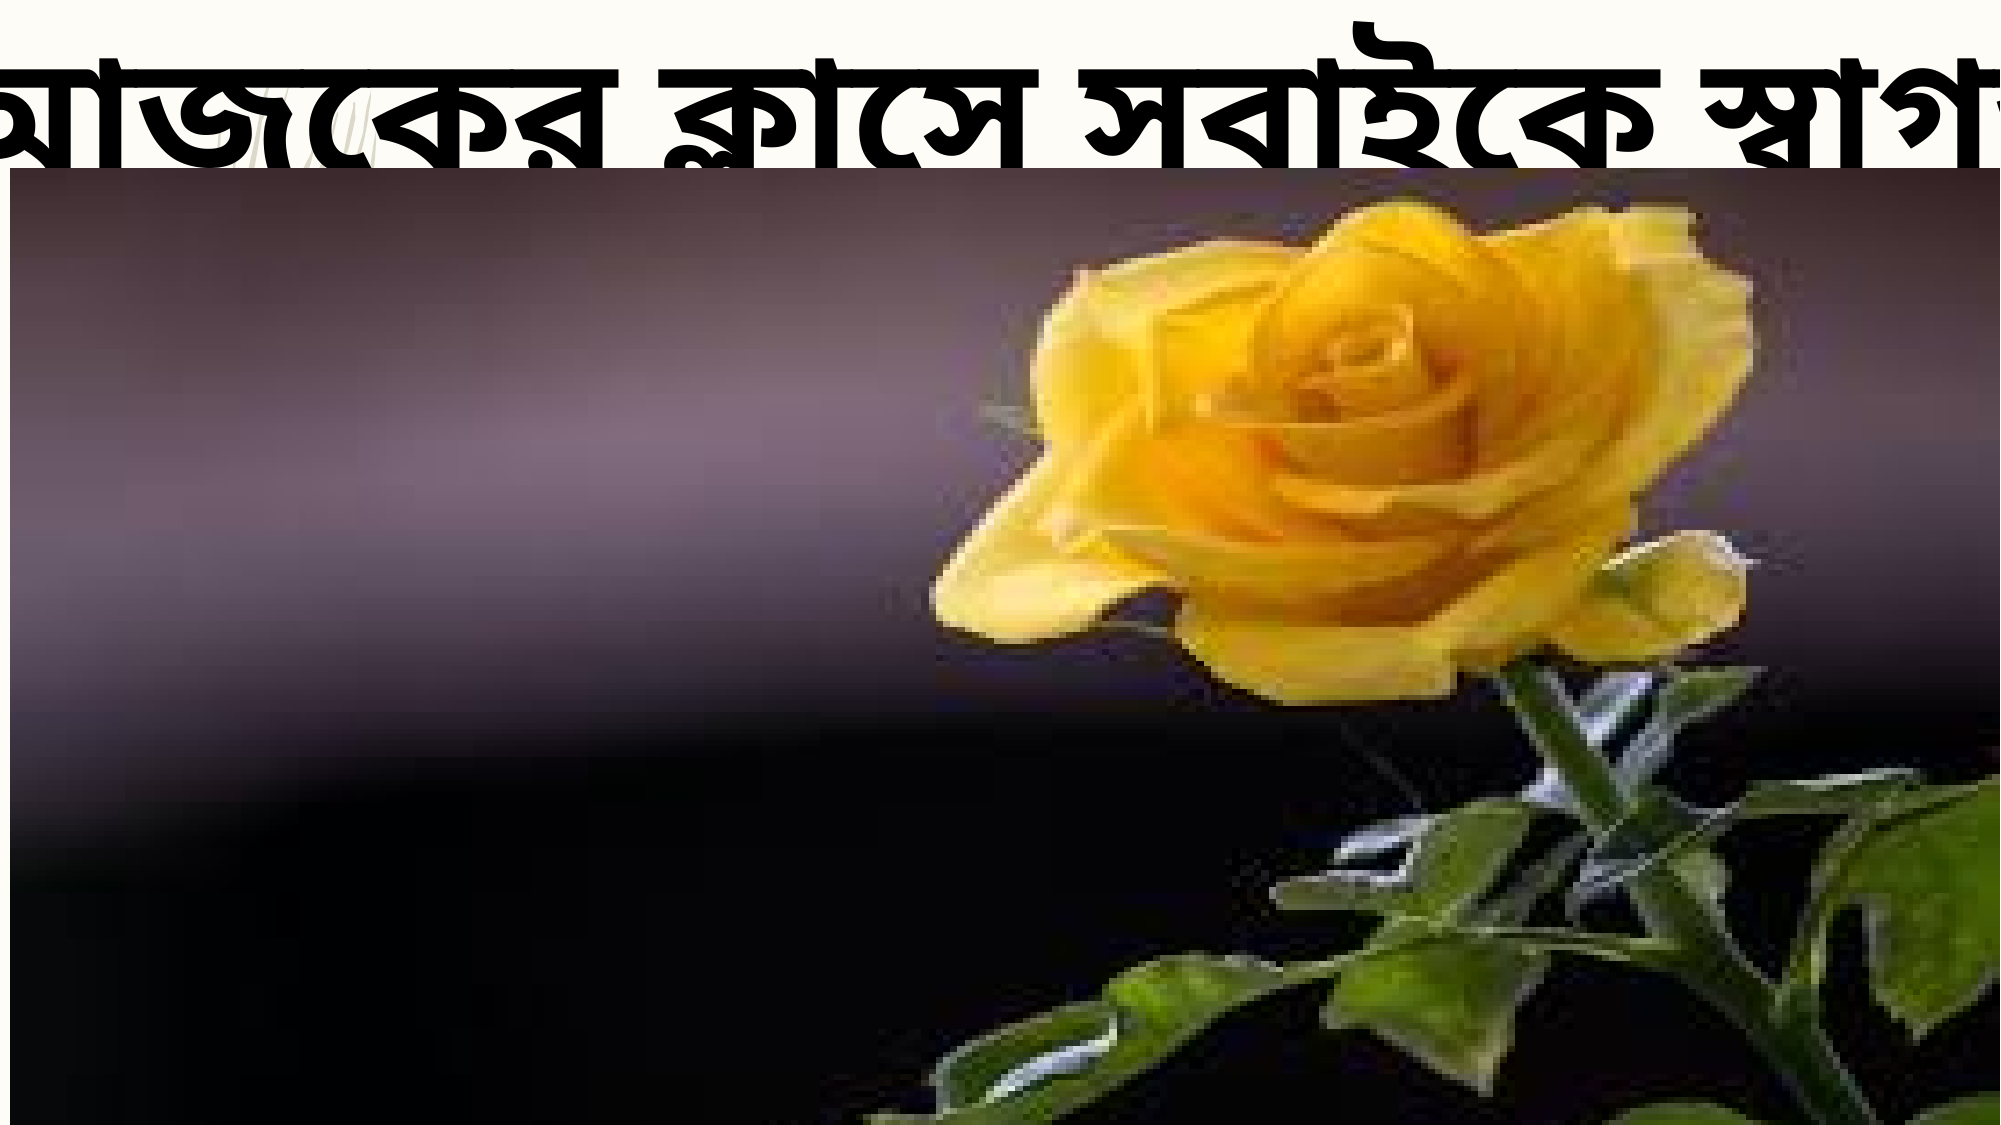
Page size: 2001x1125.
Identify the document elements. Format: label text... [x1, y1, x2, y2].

picture [10, 168, 2000, 1125]
text_box আজকের ক্লাসে সবাইকে স্বাগতম [0, 0, 2000, 215]
